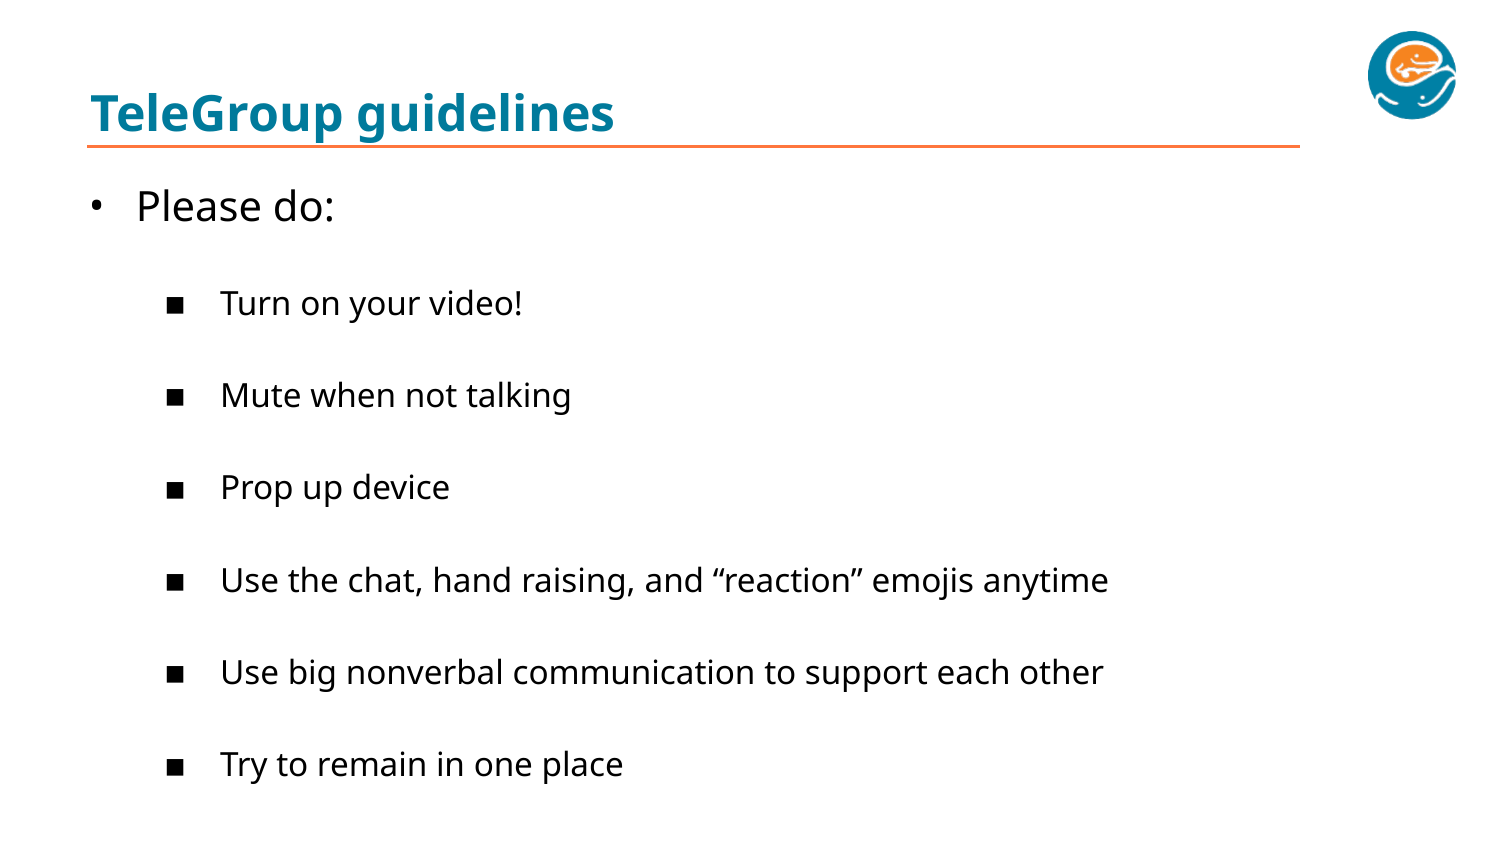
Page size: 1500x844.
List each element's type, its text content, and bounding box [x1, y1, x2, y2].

picture [1366, 23, 1463, 128]
list TeleGroup guidelines [75, 58, 1101, 134]
list Please do: Turn on your video! Mute when not talking Prop up device Use the chat, hand raising, and “reaction” emojis anytime Use big nonverbal communication to support each other Try to remain in one place [73, 171, 1338, 835]
